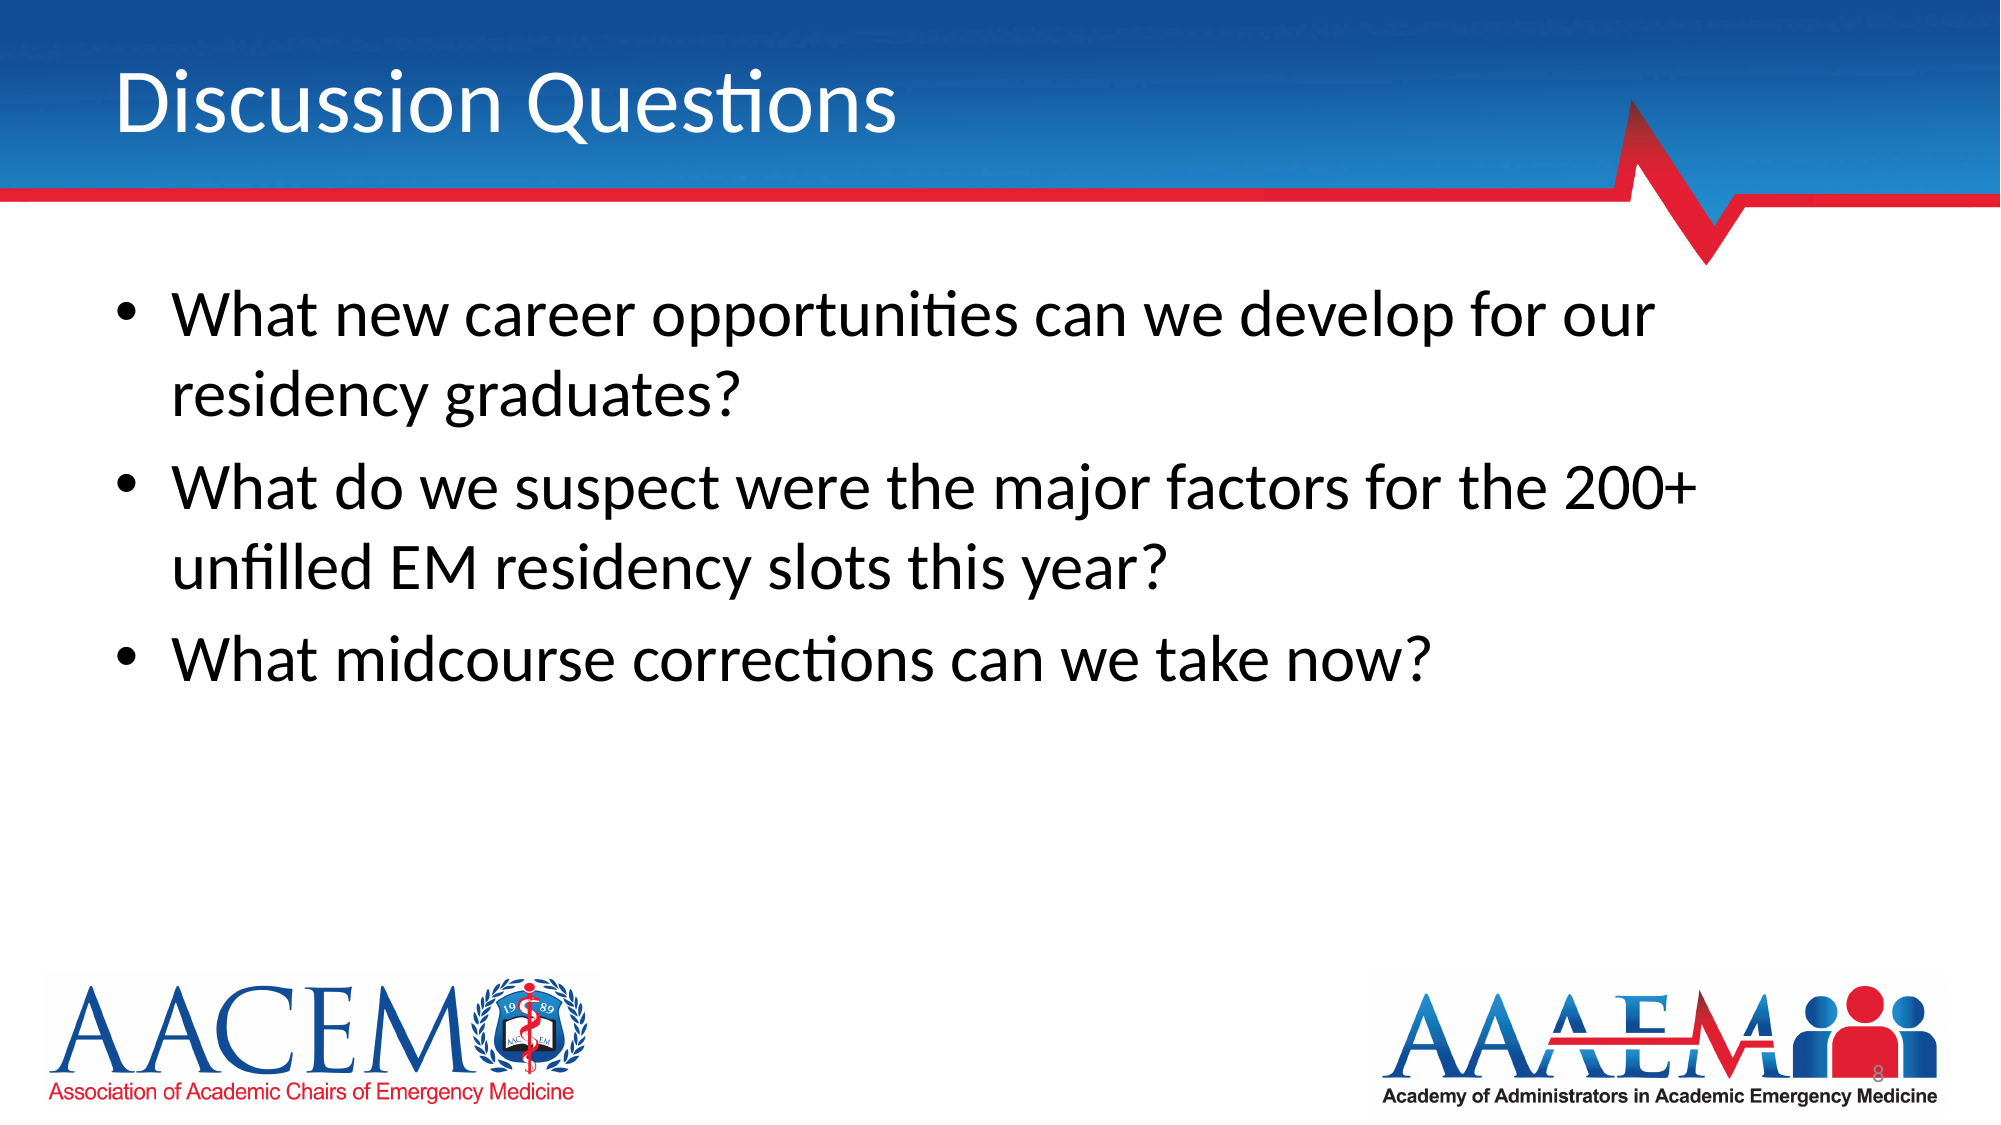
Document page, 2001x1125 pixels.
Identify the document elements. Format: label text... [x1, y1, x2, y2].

title Discussion Questions [99, 2, 1622, 190]
picture [0, 0, 2000, 947]
picture [43, 970, 601, 1108]
list What new career opportunities can we develop for our residency graduates? What do we suspect were the major factors for the 200+ unfilled EM residency slots this year? What midcourse corrections can we take now? [99, 262, 1900, 975]
picture [1366, 972, 1950, 1116]
